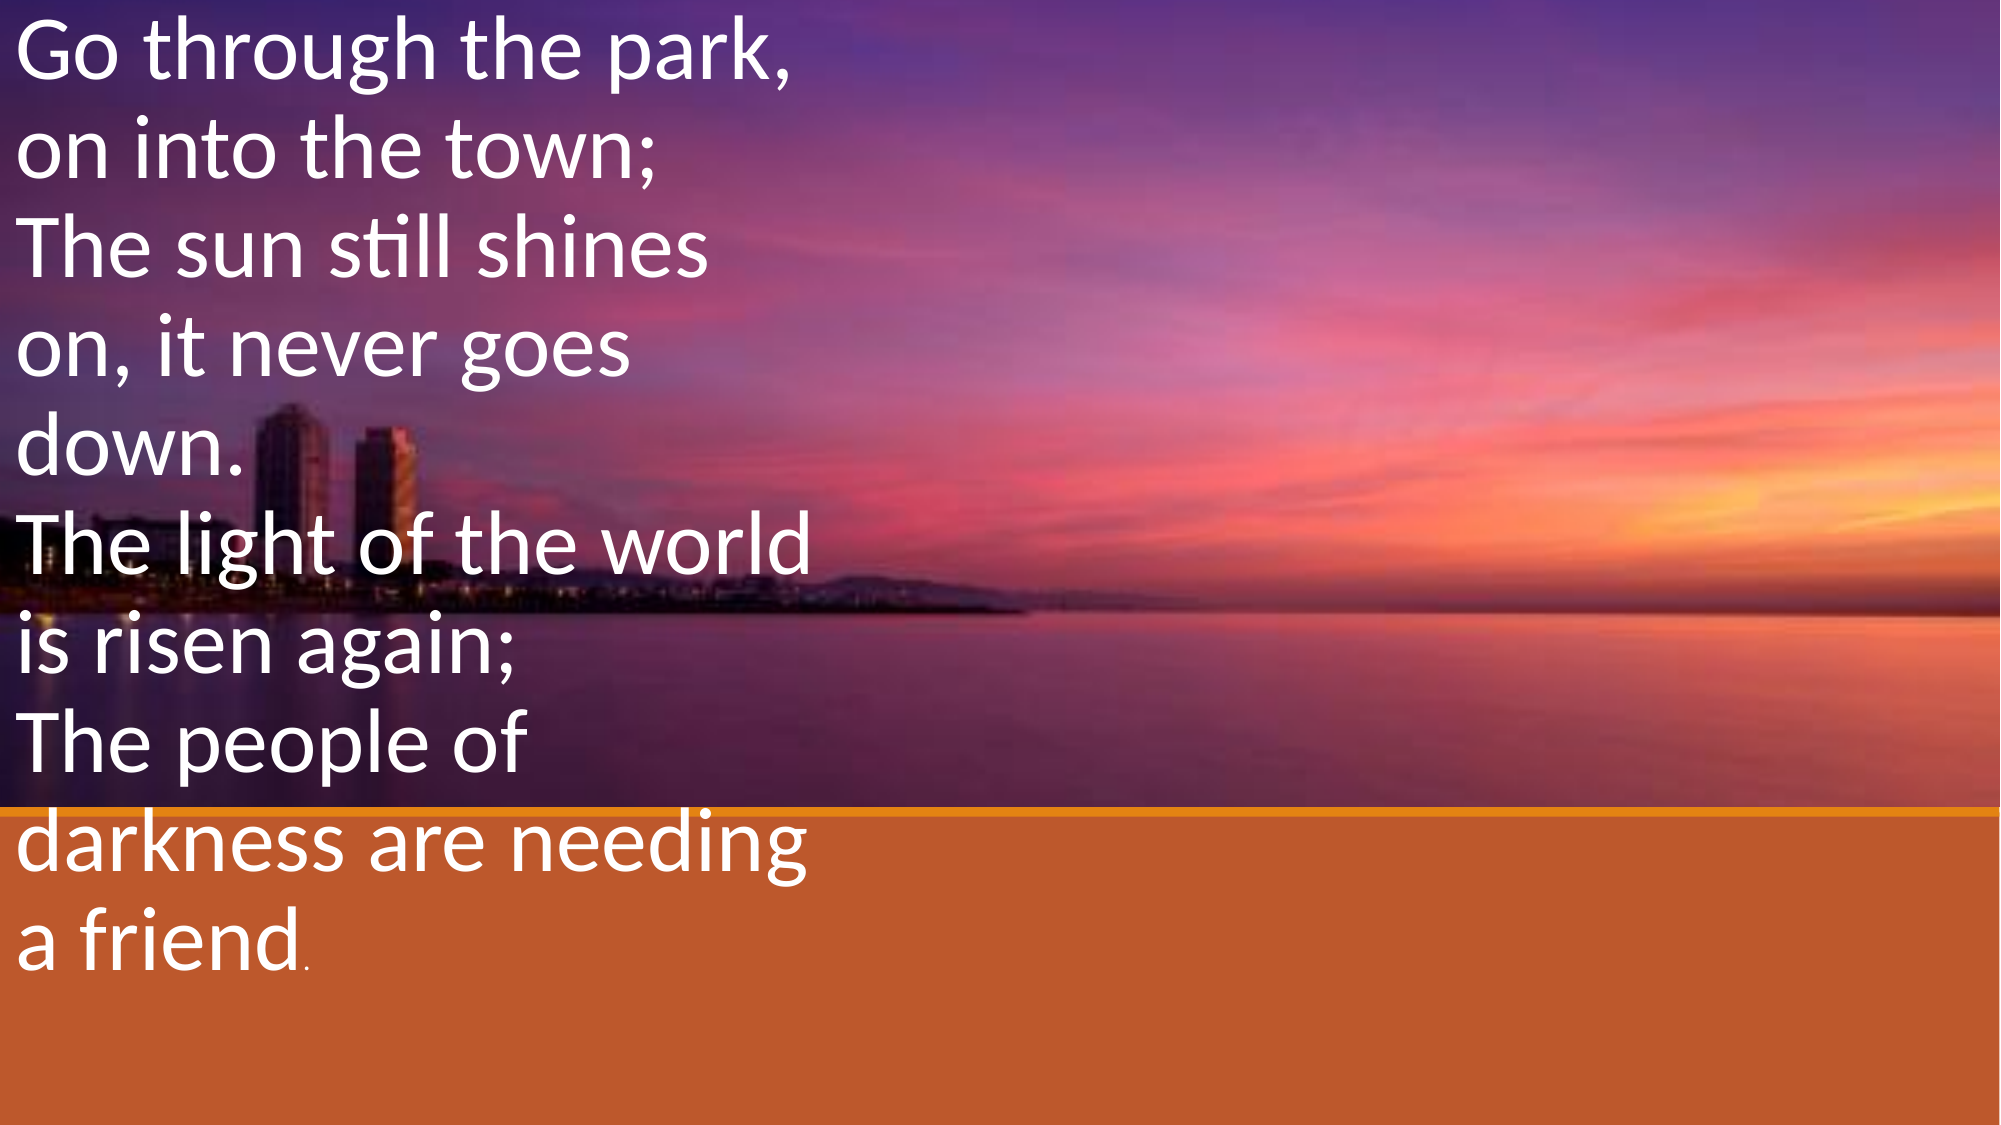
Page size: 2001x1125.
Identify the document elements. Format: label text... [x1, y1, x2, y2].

list Go through the park, on into the town; The sun still shines on, it never goes down. The light of the world is risen again; The people of darkness are needing a friend. [0, 813, 851, 1125]
picture [0, 0, 2000, 807]
